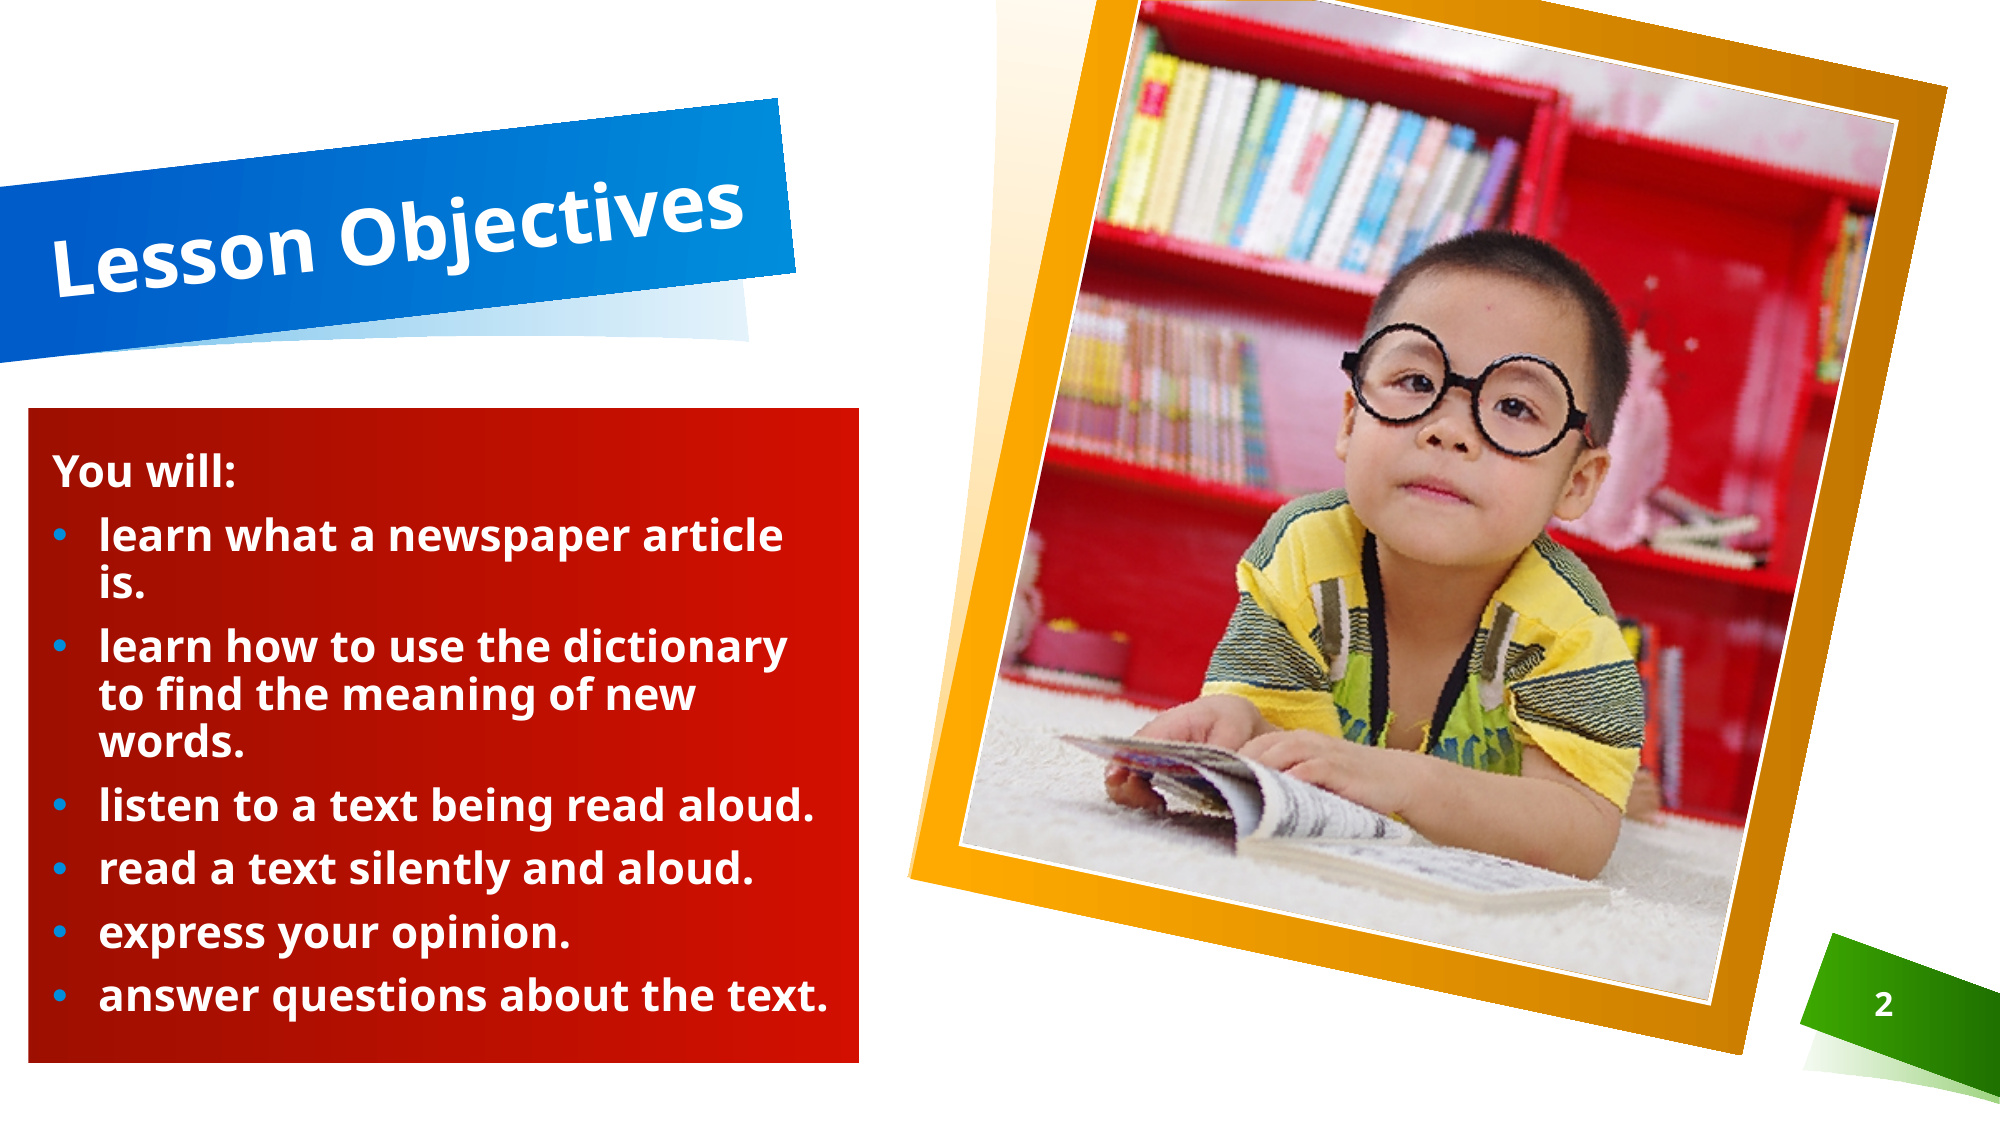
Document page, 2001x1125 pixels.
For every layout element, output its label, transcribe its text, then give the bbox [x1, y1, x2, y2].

title Lesson Objectives [28, 126, 789, 325]
slide_number 2 [1831, 975, 1937, 1036]
picture [963, 0, 1894, 1001]
list You will: learn what a newspaper article is. learn how to use the dictionary to find the meaning of new words. listen to a text being read aloud. read a text silently and aloud. express your opinion. answer questions about the text. [28, 408, 859, 1063]
